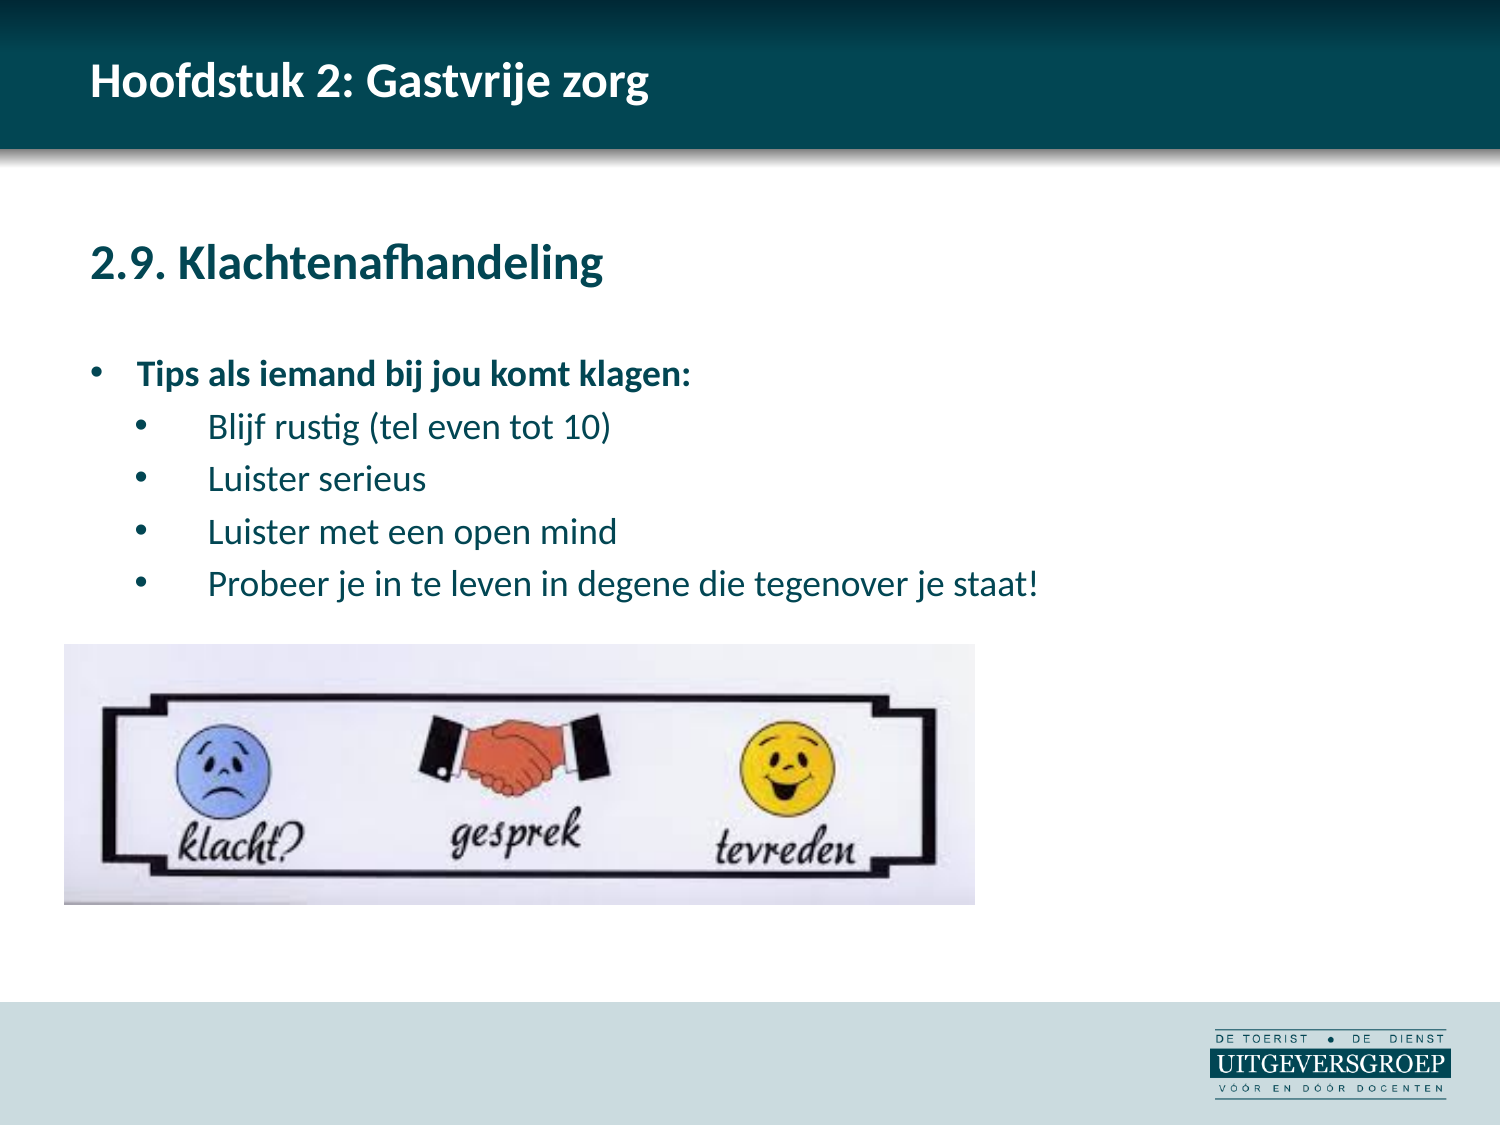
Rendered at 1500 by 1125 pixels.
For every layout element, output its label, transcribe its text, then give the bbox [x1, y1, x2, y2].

list 2.9. Klachtenafhandeling Tips als iemand bij jou komt klagen: Blijf rustig (tel even tot 10) Luister serieus Luister met een open mind Probeer je in te leven in degene die tegenover je staat! [75, 221, 1425, 965]
picture [64, 644, 975, 906]
picture [1210, 1021, 1451, 1106]
title Hoofdstuk 2: Gastvrije zorg [75, 0, 1425, 172]
